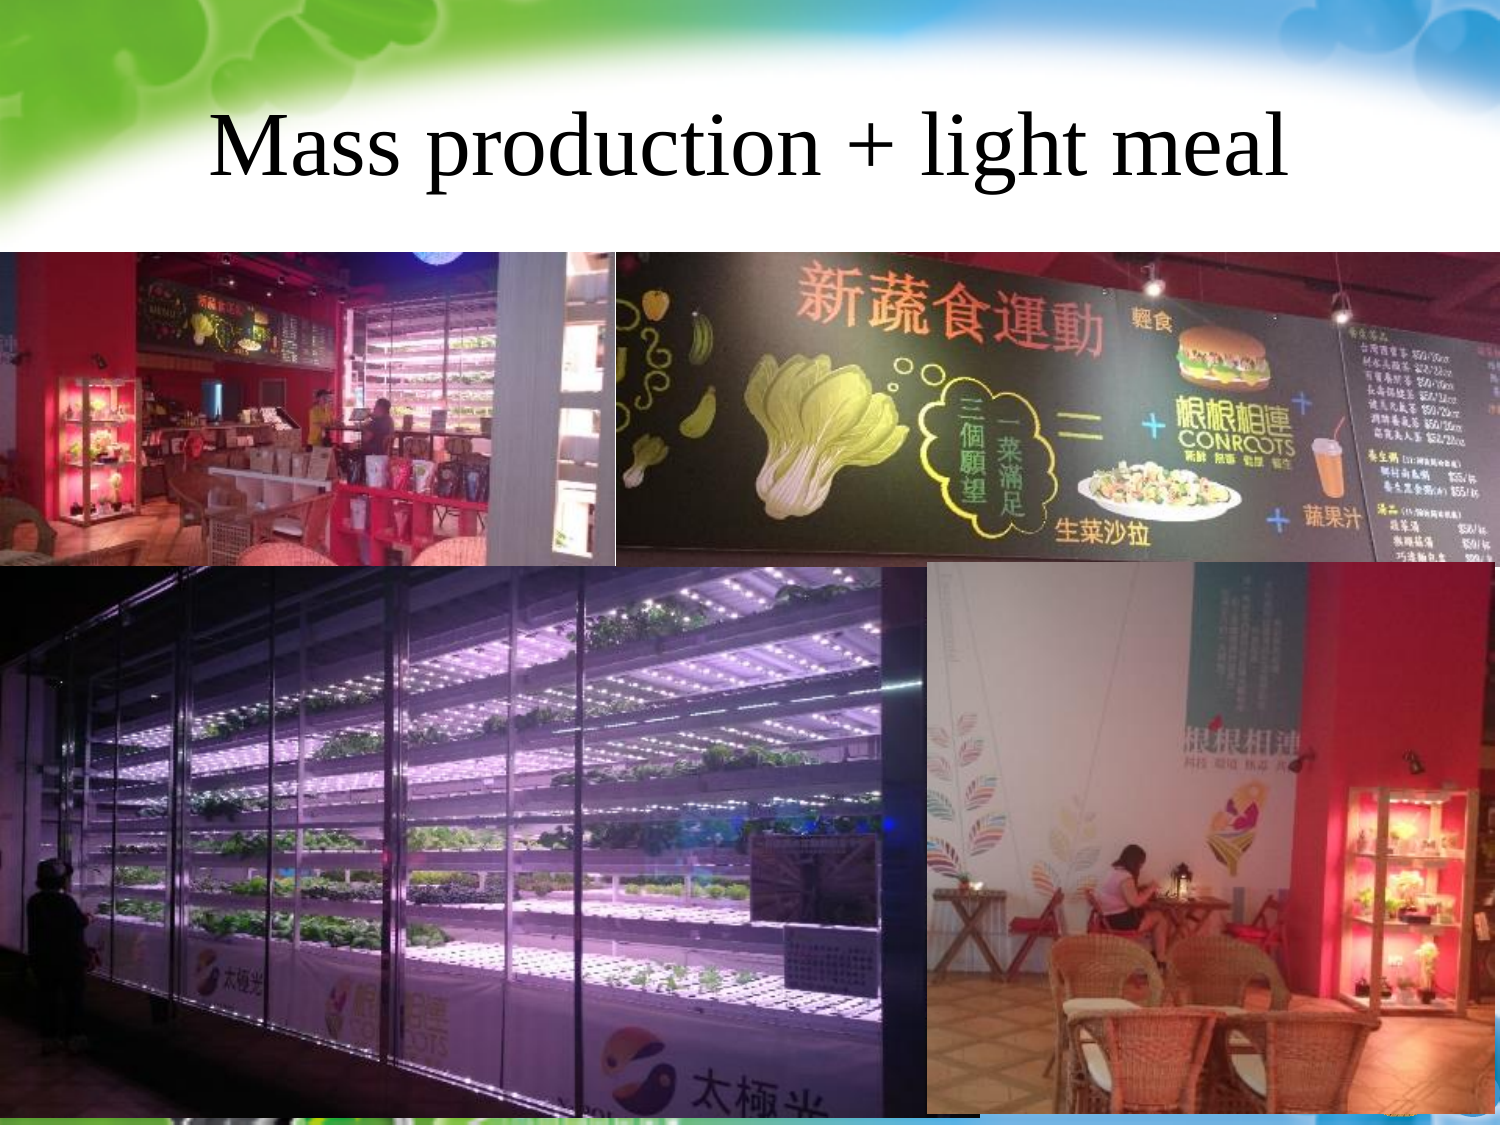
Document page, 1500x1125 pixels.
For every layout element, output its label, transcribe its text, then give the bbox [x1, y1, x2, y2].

picture [0, 0, 1500, 1125]
title Mass production + light meal [75, 45, 1425, 233]
